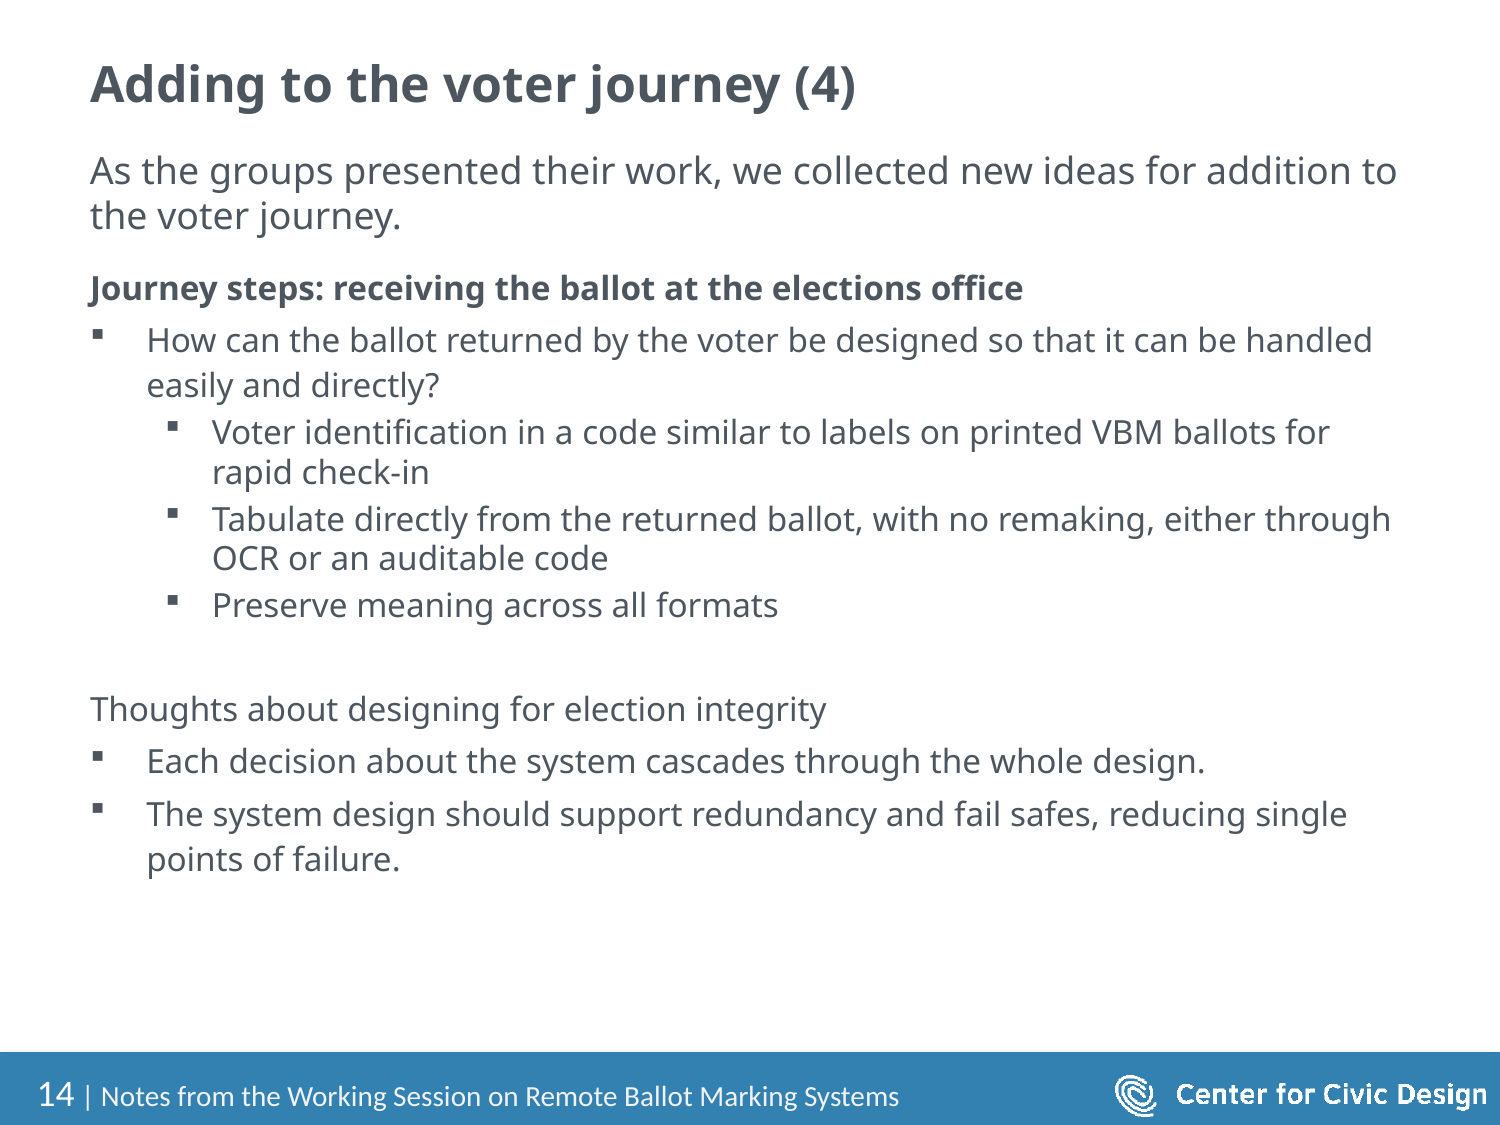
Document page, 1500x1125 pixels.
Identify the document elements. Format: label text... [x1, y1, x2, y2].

title Adding to the voter journey (4) [75, 19, 1425, 120]
picture [1115, 1075, 1486, 1117]
list Journey steps: receiving the ballot at the elections office How can the ballot returned by the voter be designed so that it can be handled easily and directly? Voter identification in a code similar to labels on printed VBM ballots for rapid check-in Tabulate directly from the returned ballot, with no remaking, either through OCR or an auditable code Preserve meaning across all formats Thoughts about designing for election integrity Each decision about the system cascades through the whole design. The system design should support redundancy and fail safes, reducing single points of failure. [75, 253, 1425, 949]
text_box As the groups presented their work, we collected new ideas for addition to the voter journey. [74, 139, 1425, 245]
